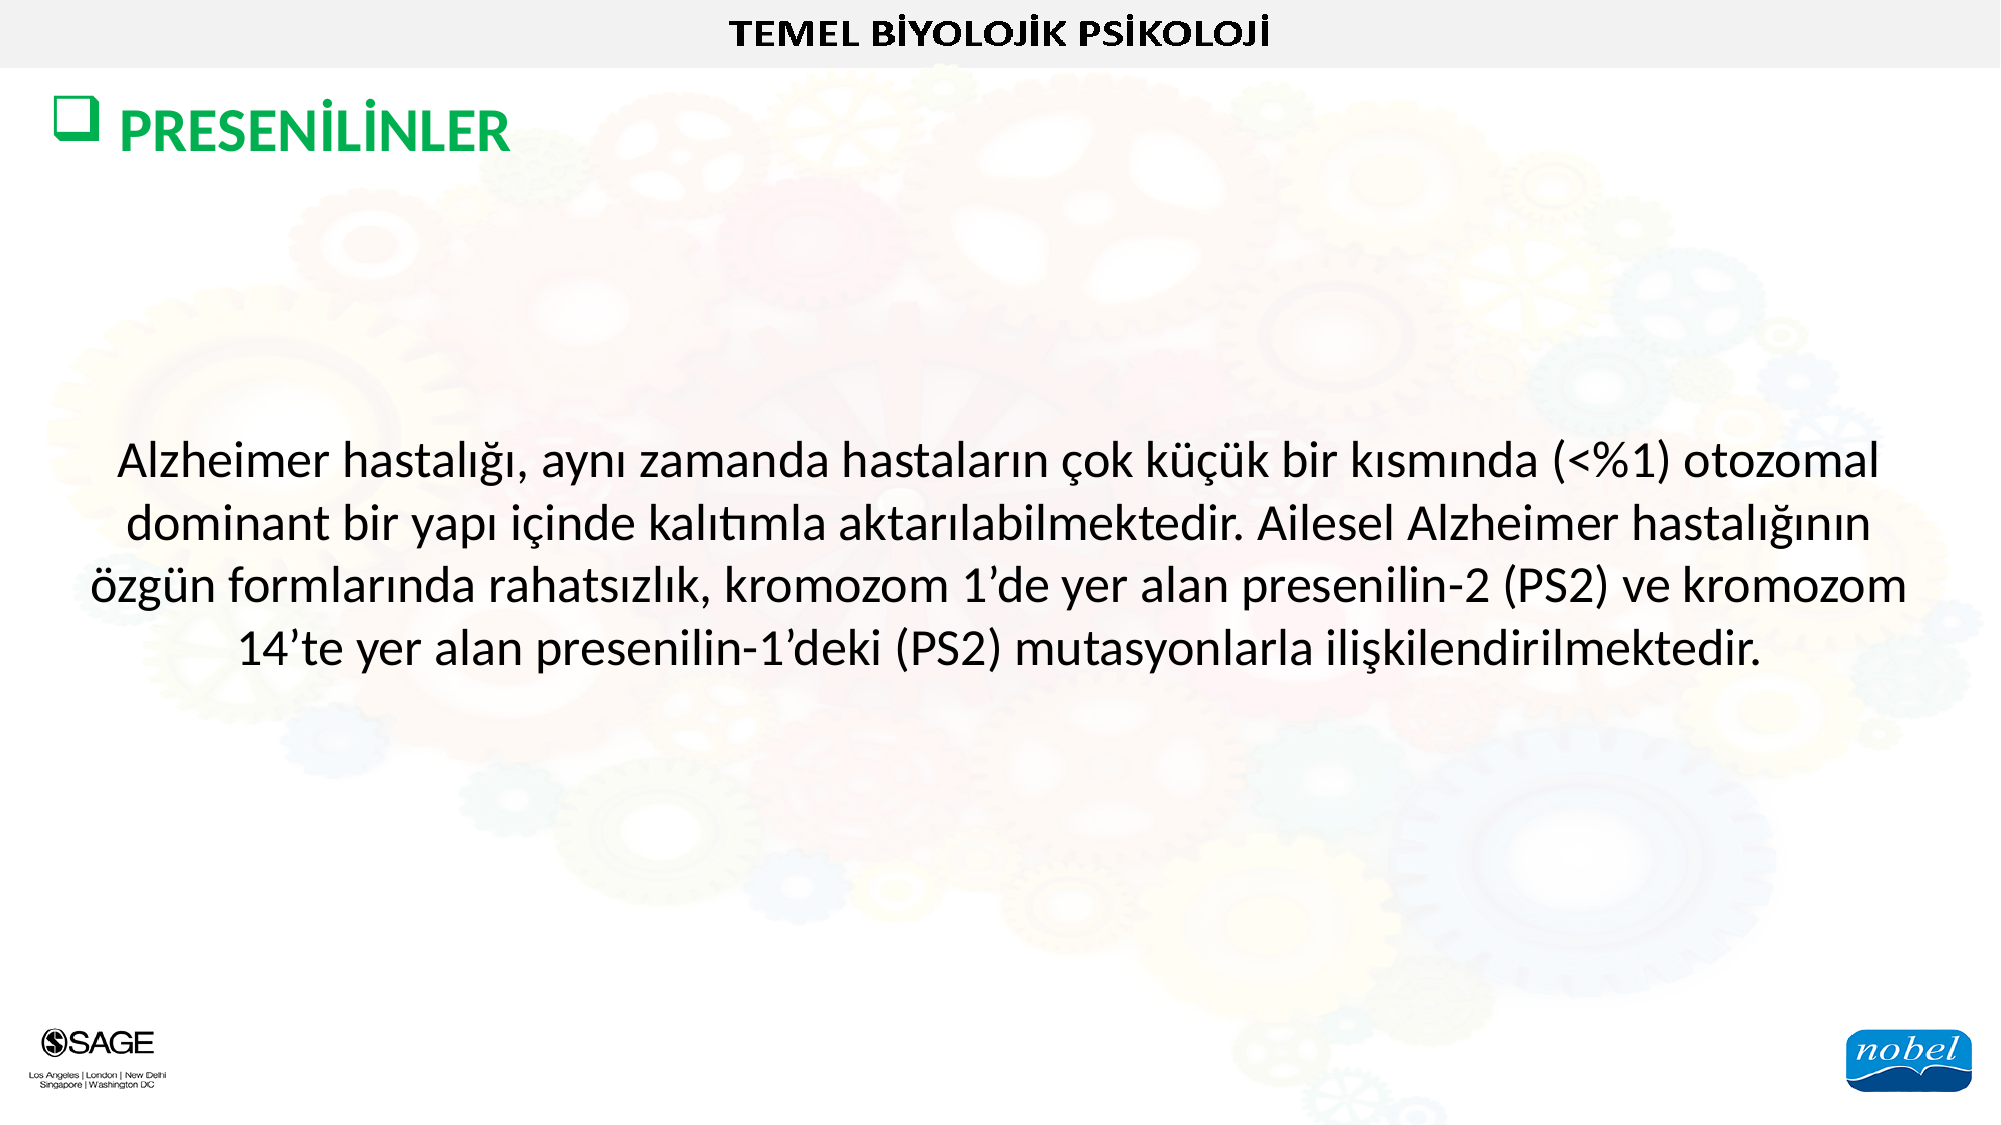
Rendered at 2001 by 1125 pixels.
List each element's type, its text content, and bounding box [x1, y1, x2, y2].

picture [0, 0, 2001, 1125]
text_box Alzheimer hastalığı, aynı zamanda hastaların çok küçük bir kısmında (<%1) otozomal dominant bir yapı içinde kalıtımla aktarılabilmektedir. Ailesel Alzheimer hastalığının özgün formlarında rahatsızlık, kromozom 1’de yer alan presenilin-2 (PS2) ve kromozom 14’te yer alan presenilin-1’deki (PS2) mutasyonlarla ilişkilendirilmektedir. [50, 418, 1950, 684]
text_box PRESENİLİNLER [34, 81, 528, 172]
